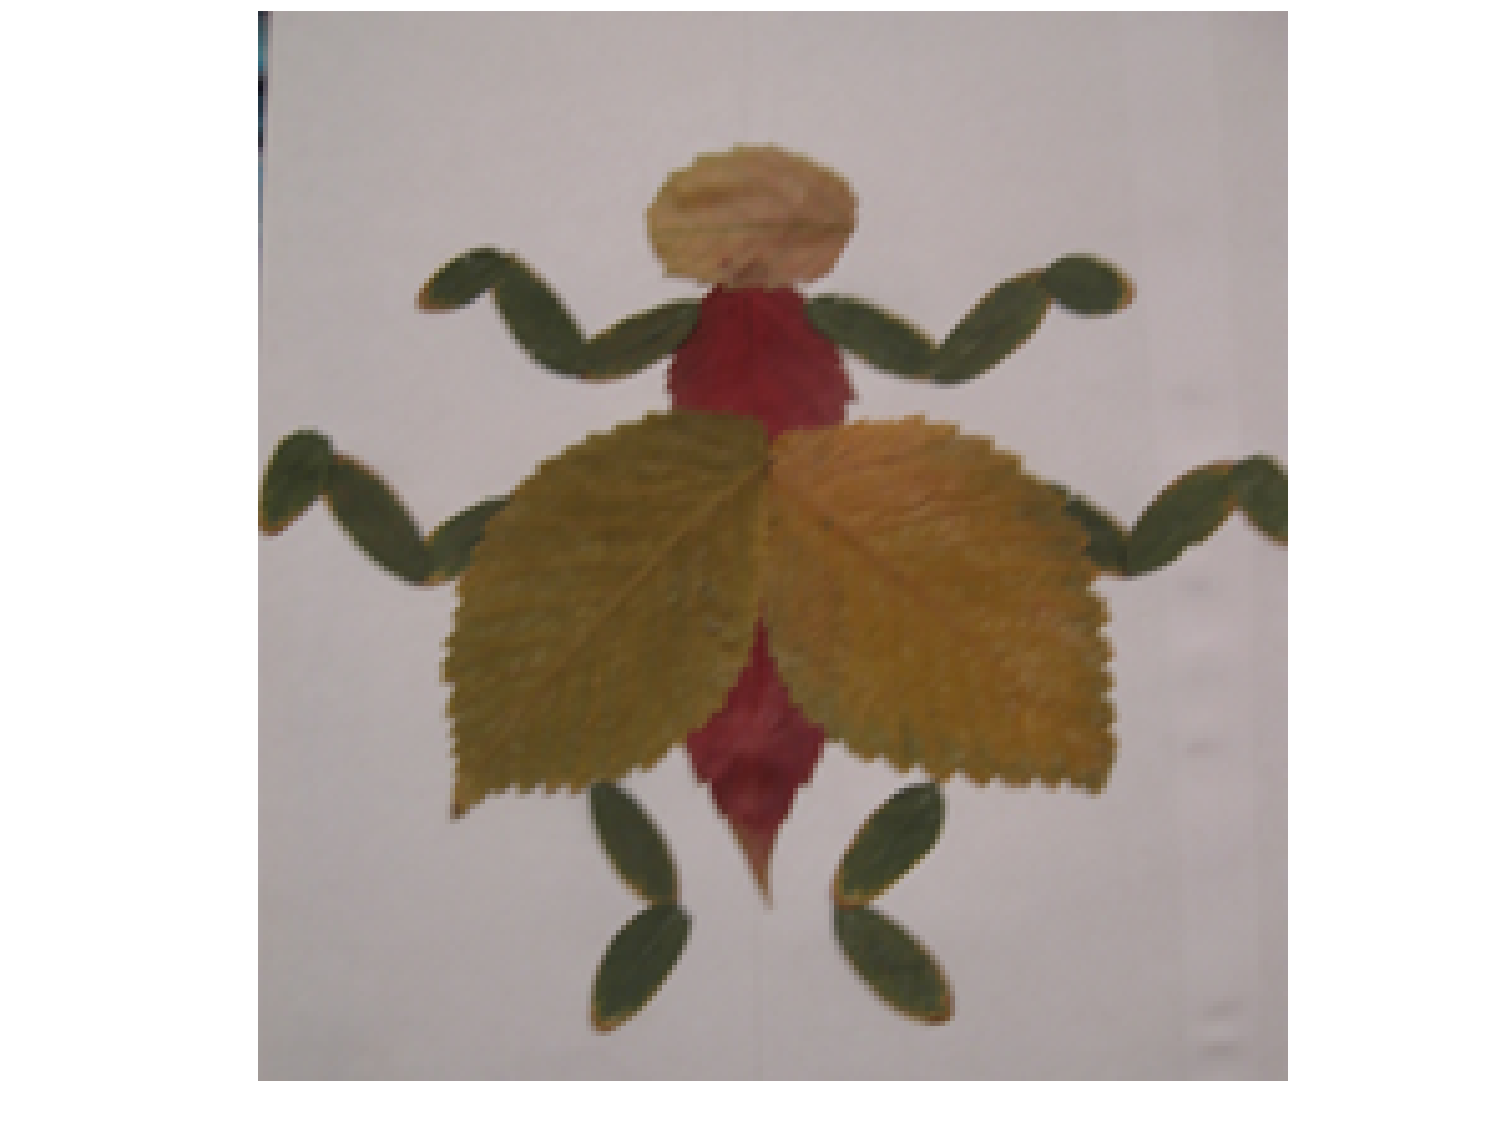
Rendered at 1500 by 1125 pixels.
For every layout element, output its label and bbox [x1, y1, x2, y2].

list [253, 6, 1294, 1087]
